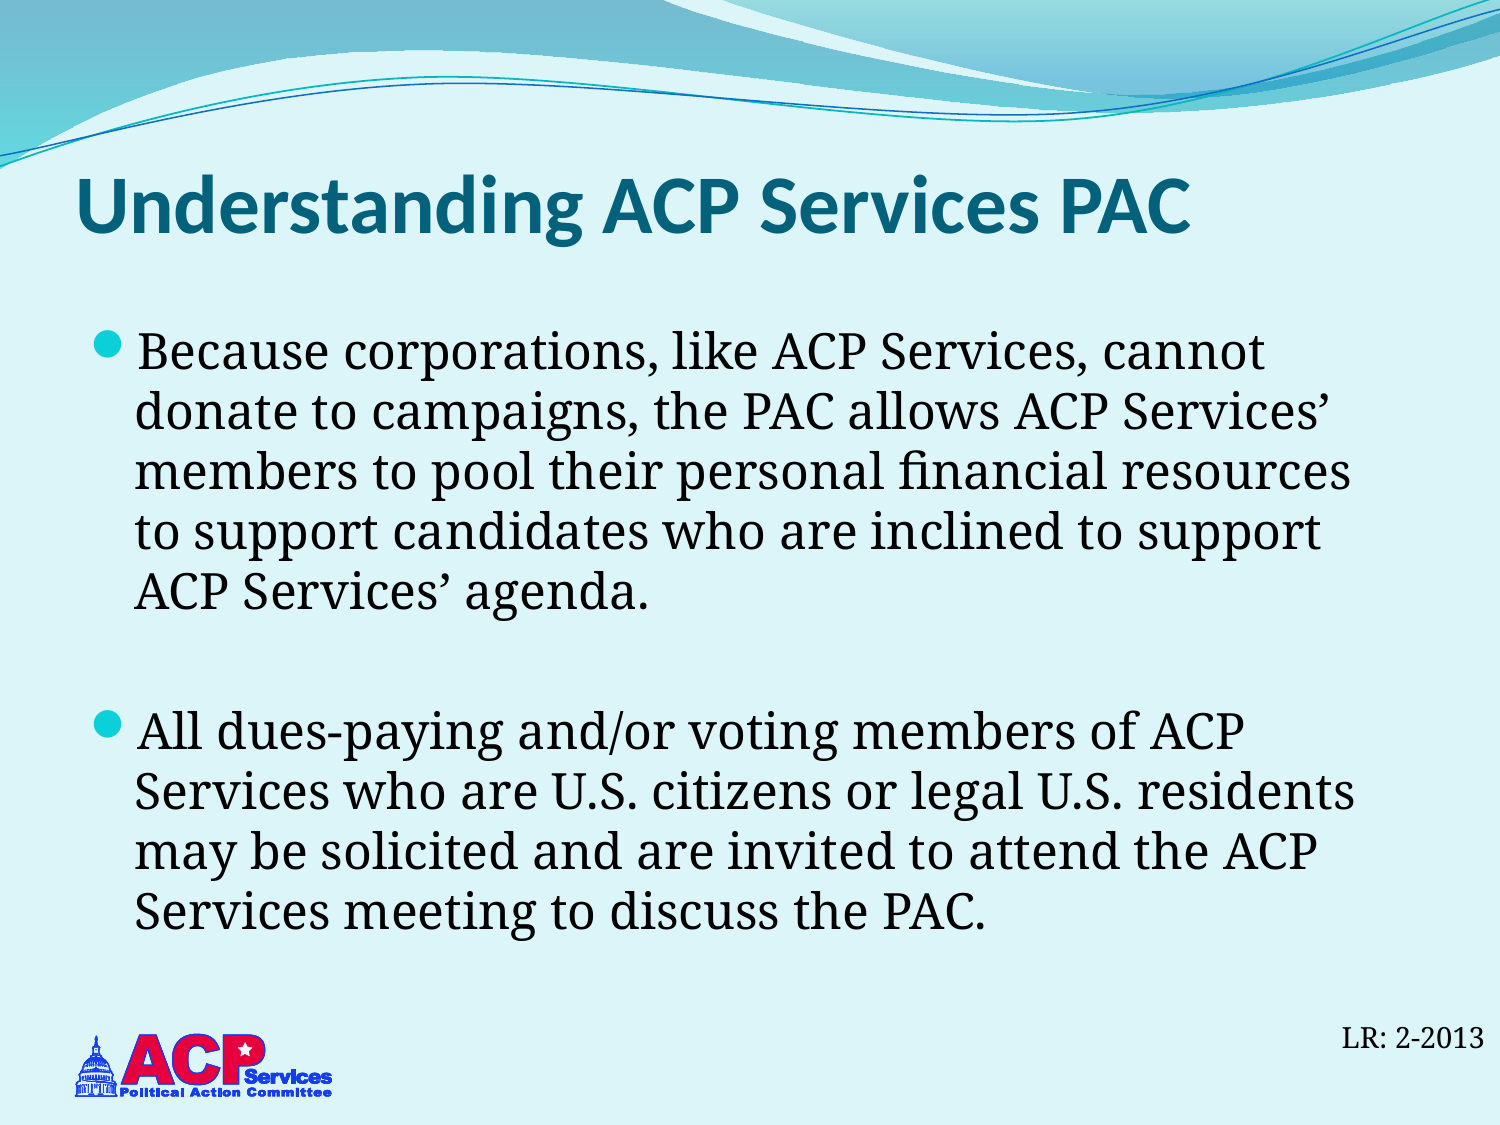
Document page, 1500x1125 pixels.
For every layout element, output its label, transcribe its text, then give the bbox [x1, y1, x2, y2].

title Understanding ACP Services PAC [75, 115, 1425, 250]
text_box LR: 2-2013 [587, 1012, 1500, 1063]
list Because corporations, like ACP Services, cannot donate to campaigns, the PAC allows ACP Services’ members to pool their personal financial resources to support candidates who are inclined to support ACP Services’ agenda. All dues-paying and/or voting members of ACP Services who are U.S. citizens or legal U.S. residents may be solicited and are invited to attend the ACP Services meeting to discuss the PAC. [75, 312, 1425, 988]
